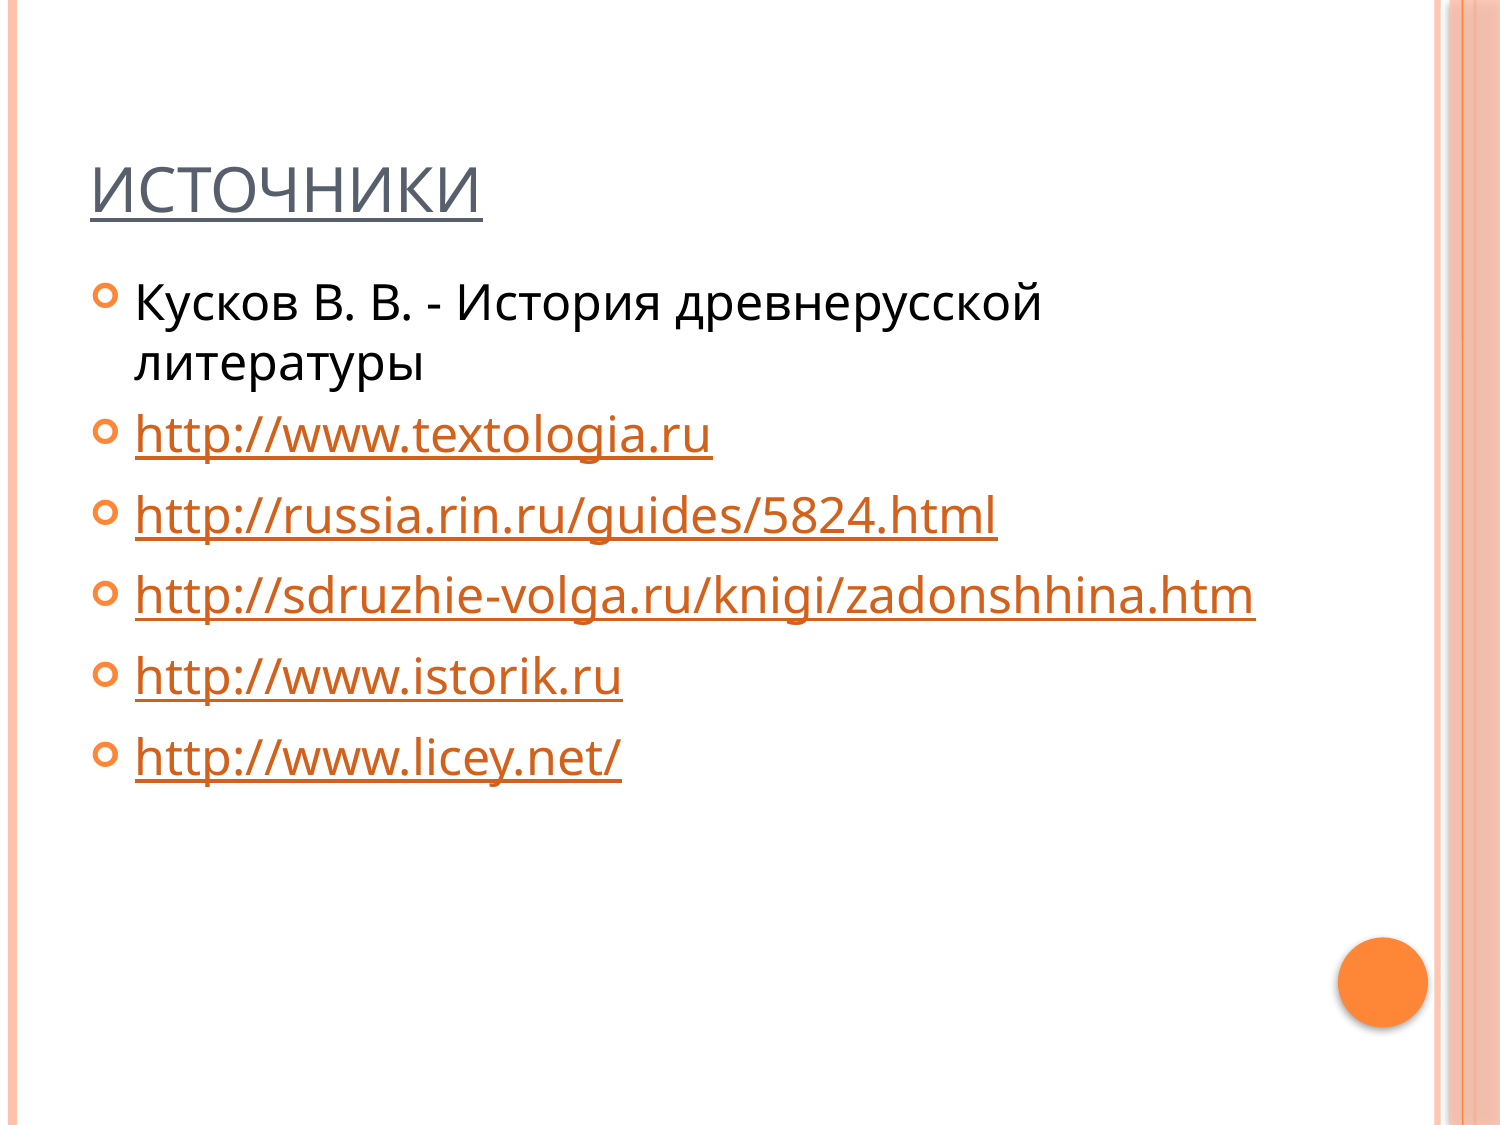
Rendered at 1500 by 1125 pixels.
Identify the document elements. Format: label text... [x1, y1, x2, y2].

list Кусков В. В. - История древнерусской литературы http://www.textologia.ru http://russia.rin.ru/guides/5824.html http://sdruzhie-volga.ru/knigi/zadonshhina.htm http://www.istorik.ru http://www.licey.net/ [75, 262, 1300, 1062]
title Источники [75, 45, 1300, 233]
